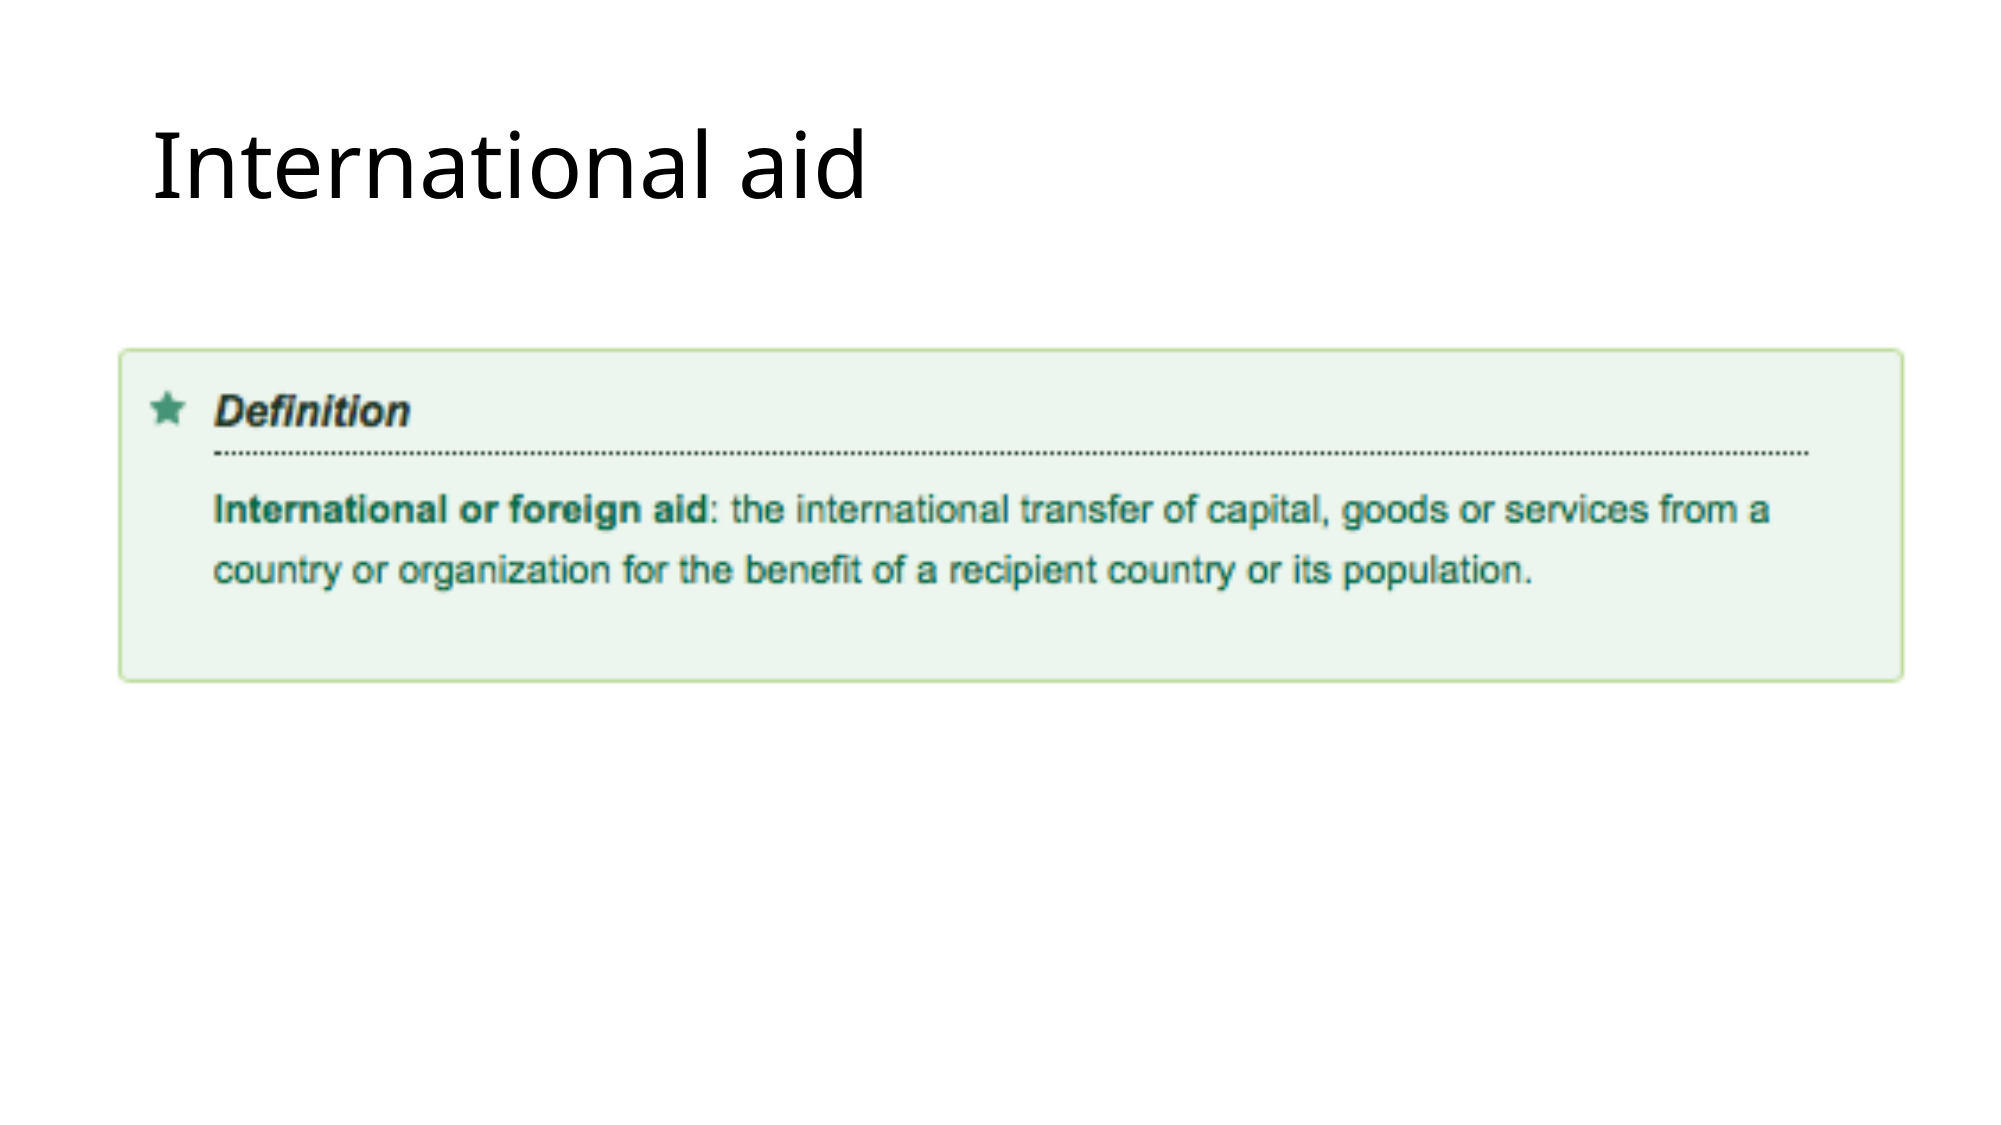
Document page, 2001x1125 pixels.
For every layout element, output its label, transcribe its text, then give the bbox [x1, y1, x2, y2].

title International aid [137, 59, 1863, 278]
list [59, 321, 1941, 709]
